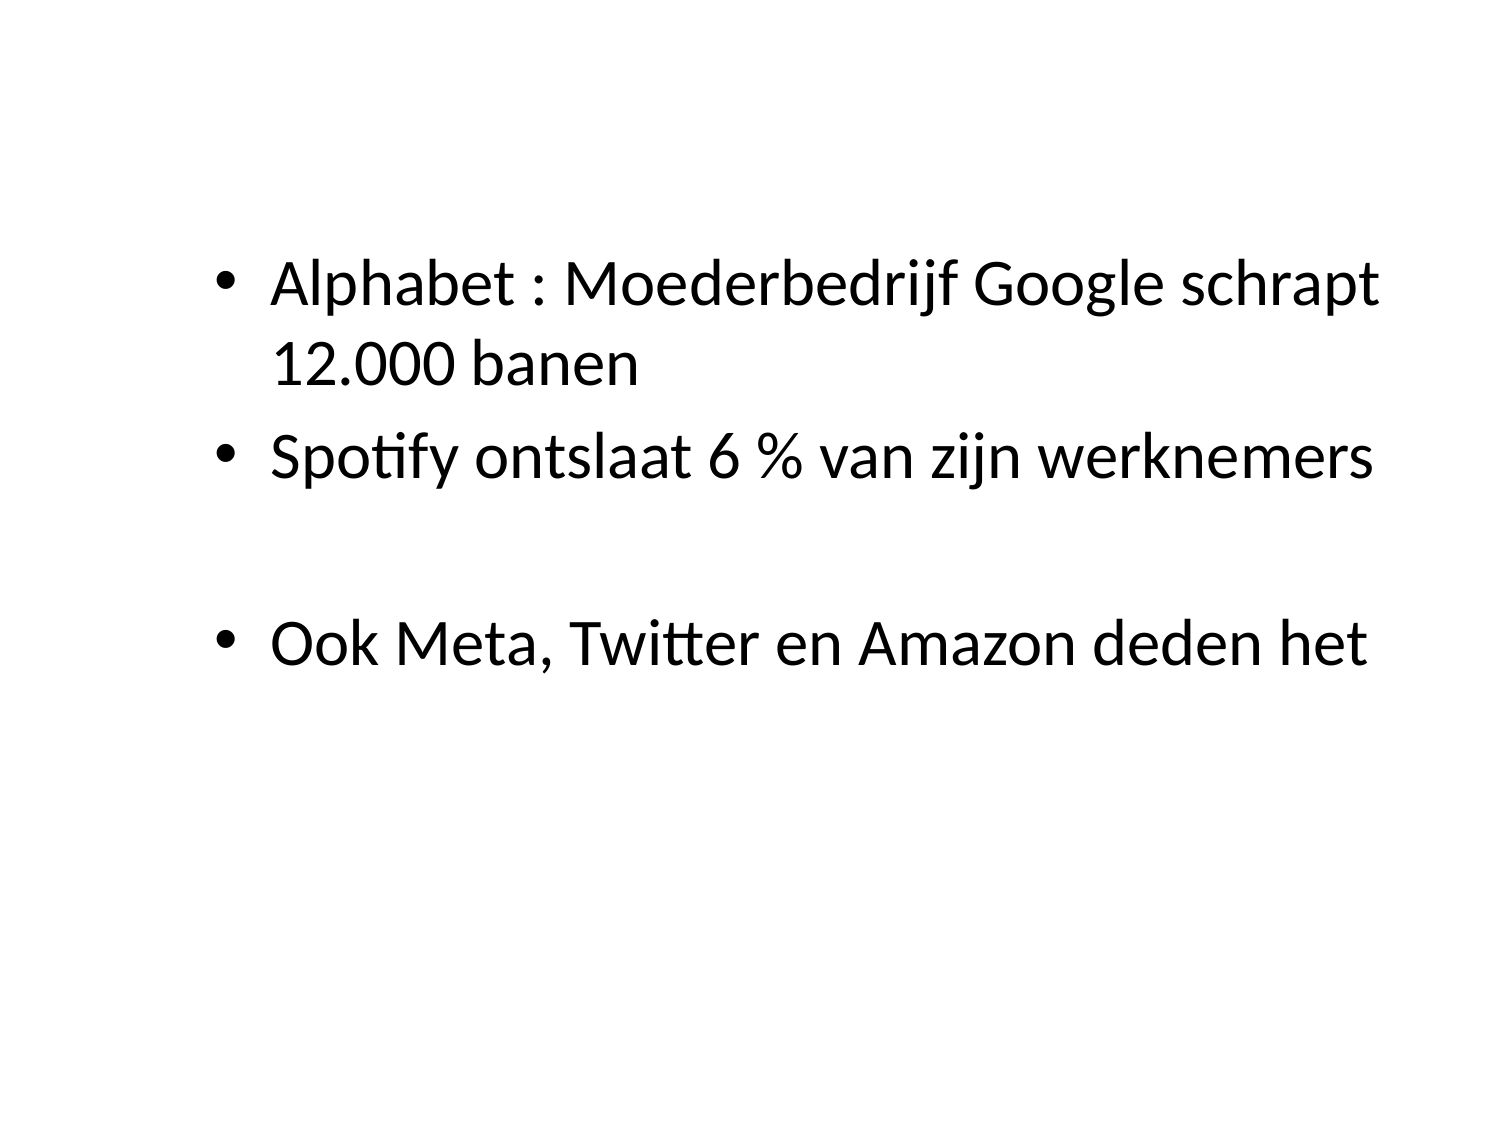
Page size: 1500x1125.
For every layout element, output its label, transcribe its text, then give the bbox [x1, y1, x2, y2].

list Alphabet : Moederbedrijf Google schrapt 12.000 banen Spotify ontslaat 6 % van zijn werknemers Ook Meta, Twitter en Amazon deden het [199, 44, 1425, 1005]
